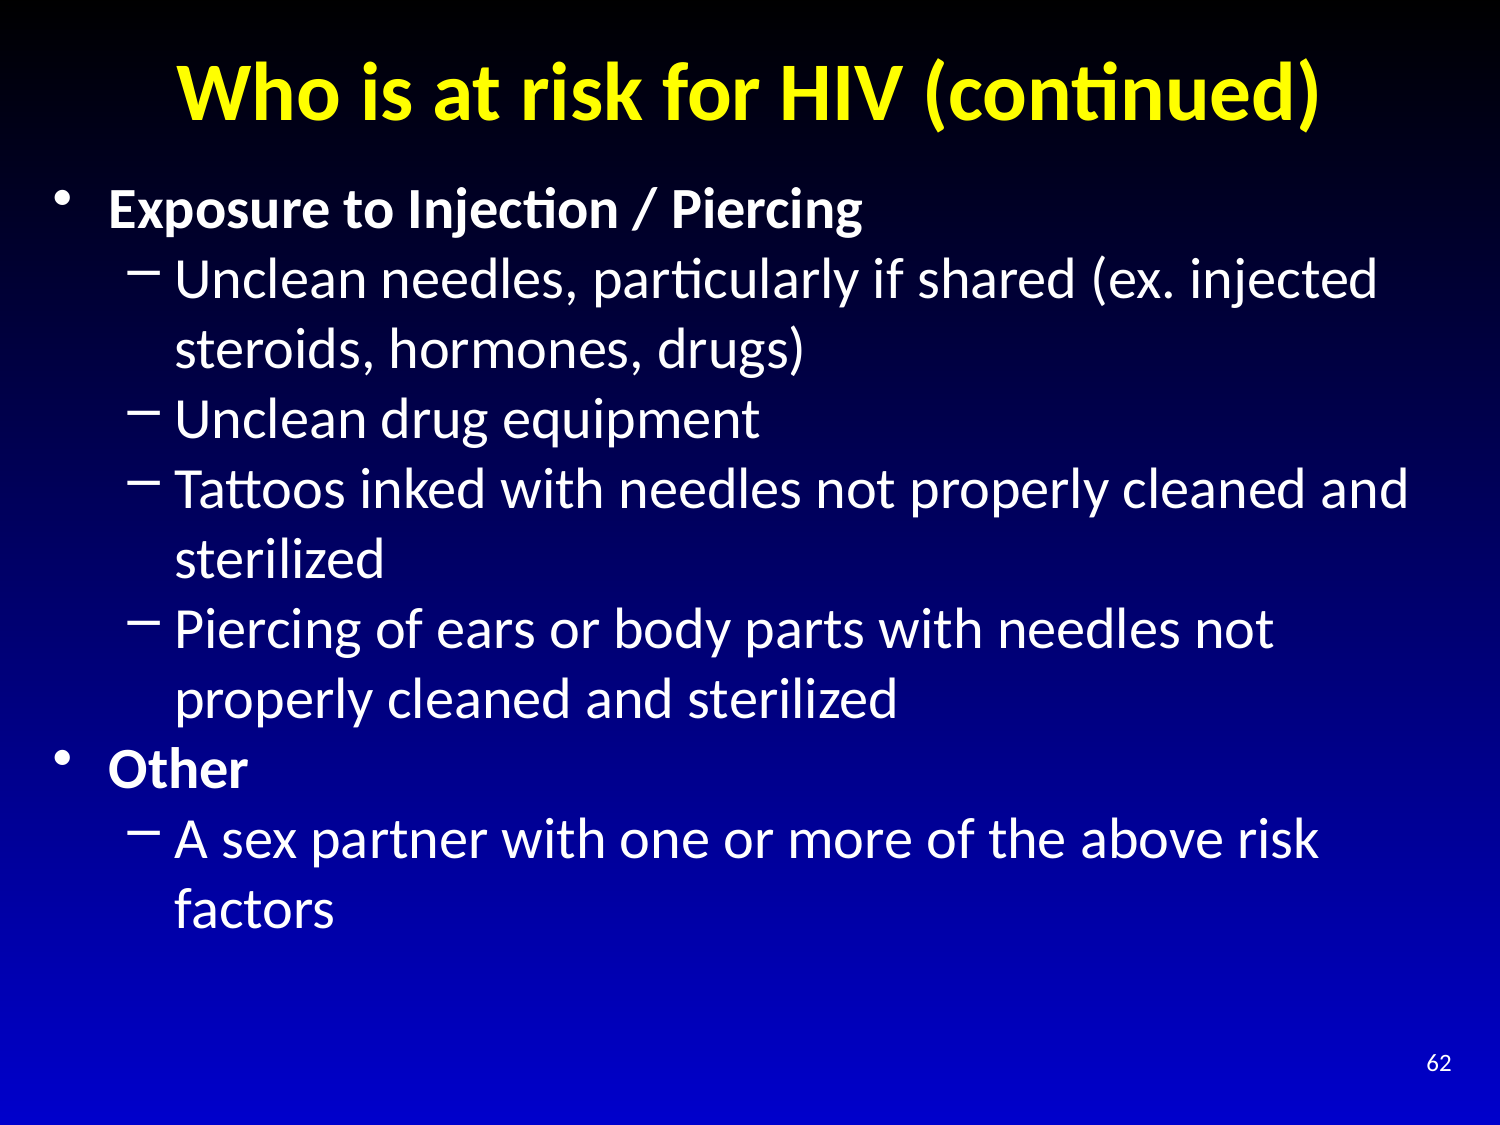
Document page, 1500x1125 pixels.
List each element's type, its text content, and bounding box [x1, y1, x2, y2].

title Who is at risk for HIV (continued) [37, 24, 1463, 150]
slide_number 62 [1400, 1030, 1467, 1092]
list Exposure to Injection / Piercing Unclean needles, particularly if shared (ex. injected steroids, hormones, drugs) Unclean drug equipment Tattoos inked with needles not properly cleaned and sterilized Piercing of ears or body parts with needles not properly cleaned and sterilized Other A sex partner with one or more of the above risk factors [37, 162, 1463, 900]
